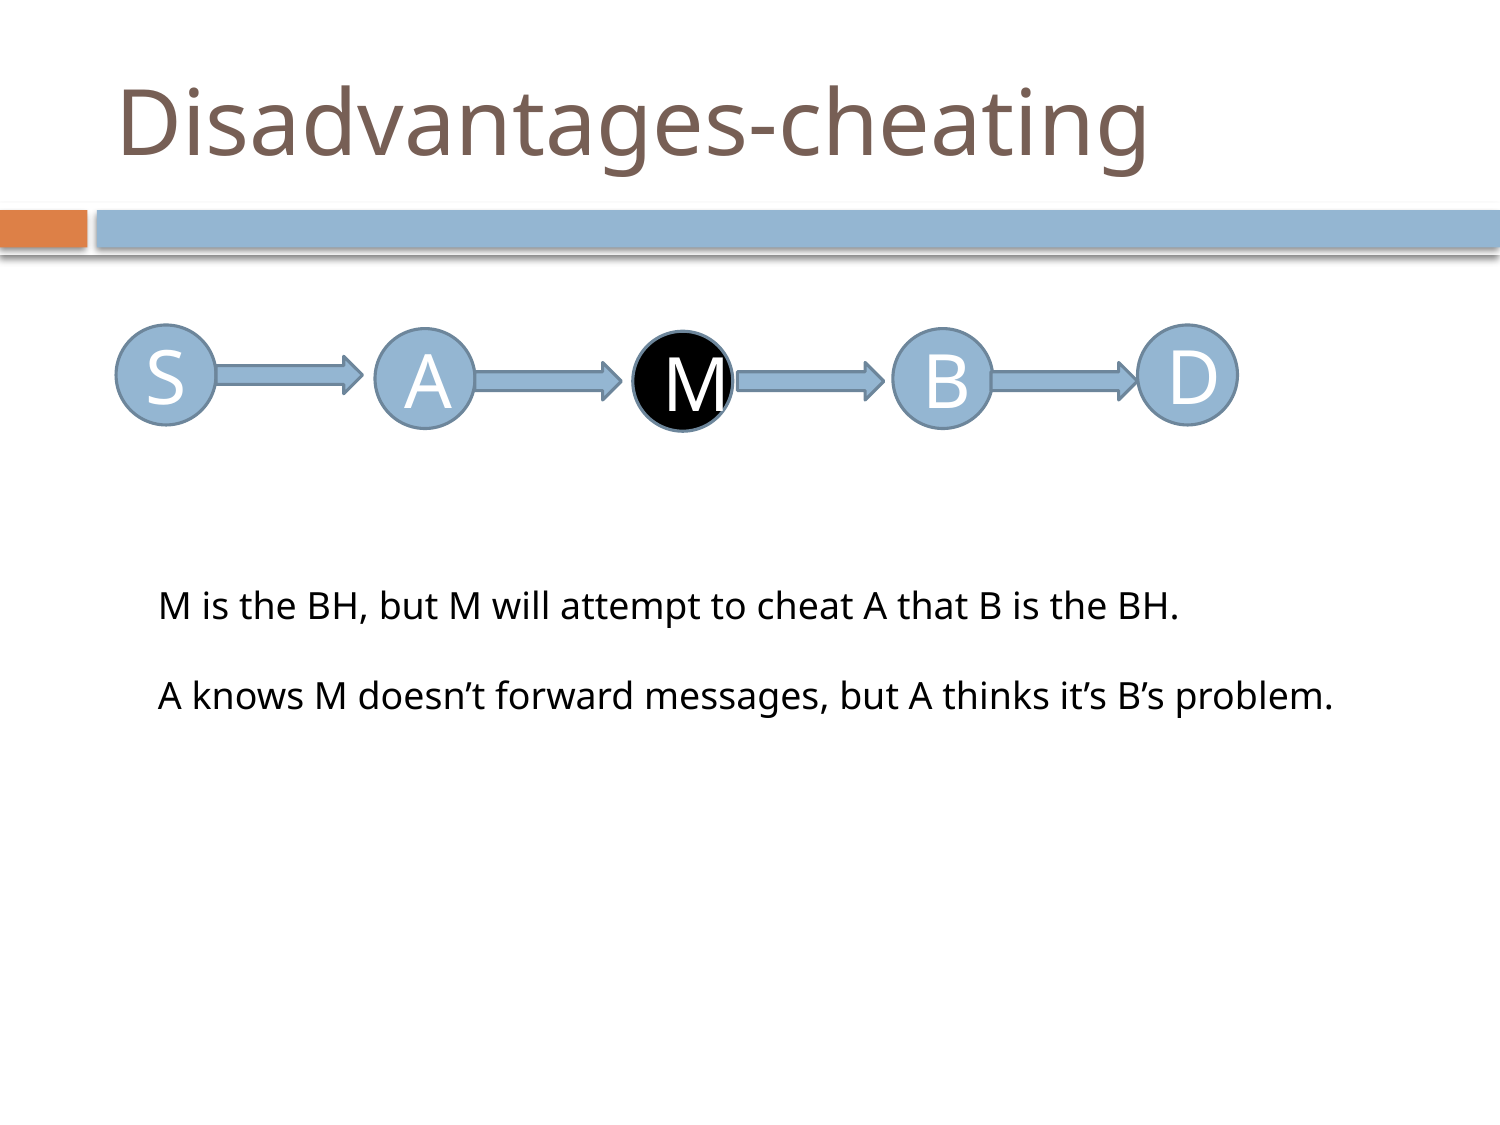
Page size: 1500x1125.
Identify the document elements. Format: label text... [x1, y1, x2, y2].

text_box [735, 361, 885, 402]
text_box [473, 361, 623, 402]
text_box S [114, 323, 217, 427]
text_box M [631, 329, 735, 433]
text_box [989, 361, 1139, 402]
text_box A [373, 327, 476, 431]
text_box D [1135, 323, 1240, 427]
text_box M is the BH, but M will attempt to cheat A that B is the BH. A knows M doesn’t forward messages, but A thinks it’s B’s problem. [143, 574, 1350, 725]
title Disadvantages-cheating [100, 37, 1438, 200]
text_box [214, 354, 364, 396]
text_box B [891, 327, 994, 431]
